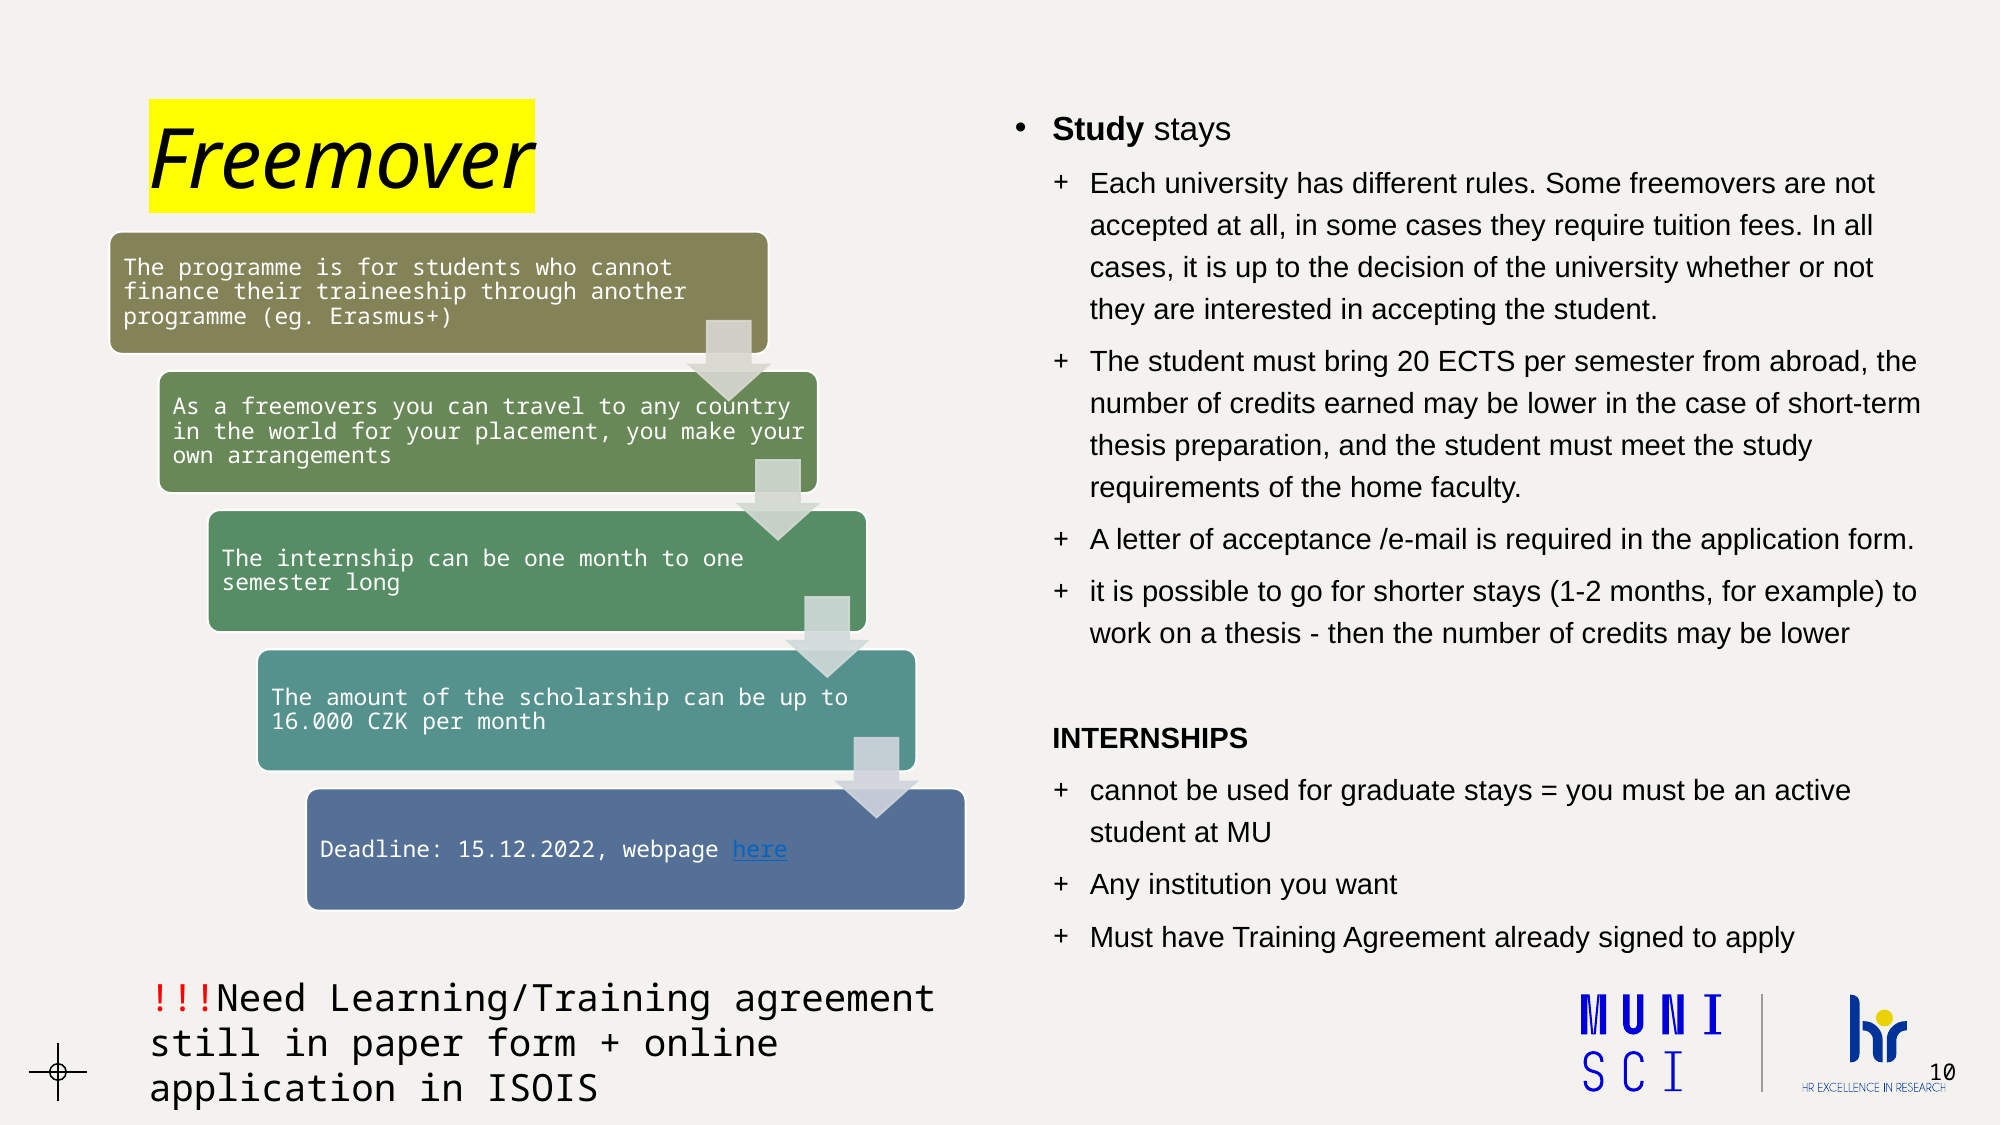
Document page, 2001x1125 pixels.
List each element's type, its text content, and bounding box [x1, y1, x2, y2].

text_box !!!Need Learning/Training agreement still in paper form + online application in ISOIS [133, 966, 1000, 1117]
slide_number 10 [1788, 1042, 1972, 1103]
title Freemover [133, 85, 1692, 213]
text_box Study stays Each university has different rules. Some freemovers are not accepted at all, in some cases they require tuition fees. In all cases, it is up to the decision of the university whether or not they are interested in accepting the student. The student must bring 20 ECTS per semester from abroad, the number of credits earned may be lower in the case of short-term thesis preparation, and the student must meet the study requirements of the home faculty. A letter of acceptance /e-mail is required in the application form. it is possible to go for shorter stays (1-2 months, for example) to work on a thesis - then the number of credits may be lower INTERNSHIPS cannot be used for graduate stays = you must be an active student at MU Any institution you want Must have Training Agreement already signed to apply [999, 91, 1944, 726]
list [109, 231, 966, 911]
